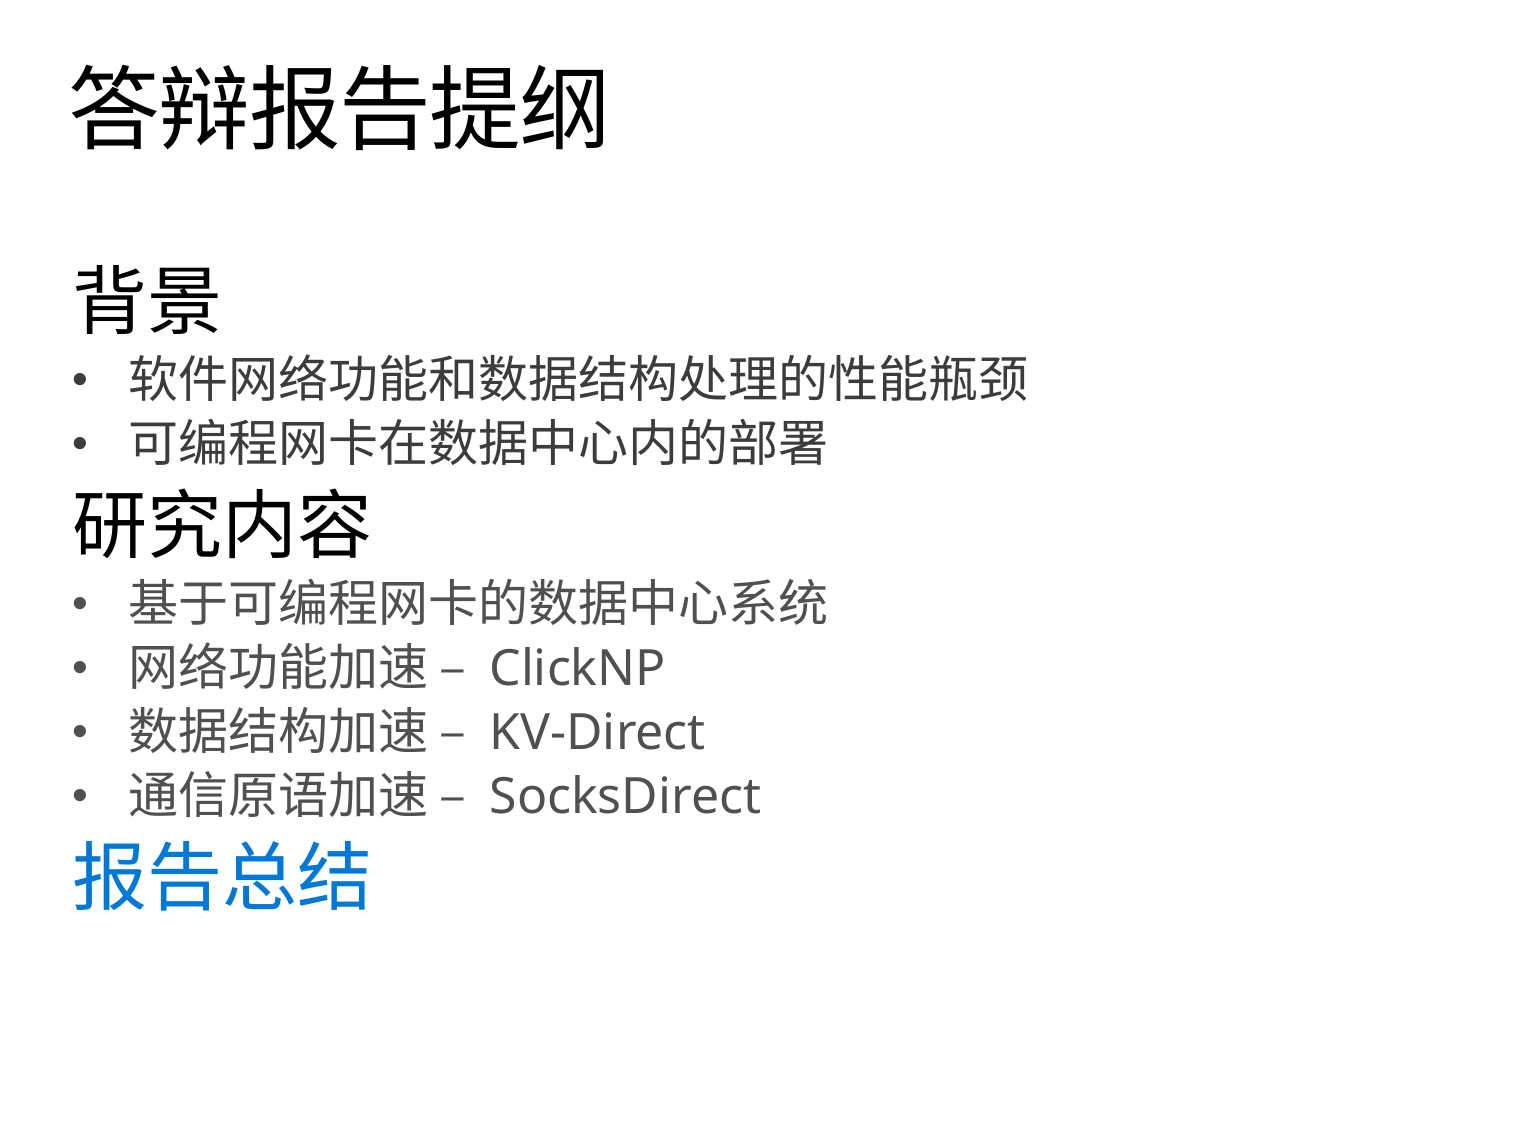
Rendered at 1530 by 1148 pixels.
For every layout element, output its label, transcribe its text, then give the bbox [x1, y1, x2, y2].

list 背景 软件网络功能和数据结构处理的性能瓶颈 可编程网卡在数据中心内的部署 研究内容 基于可编程网卡的数据中心系统 网络功能加速 – ClickNP 数据结构加速 – KV-Direct 通信原语加速 – SocksDirect 报告总结 [45, 248, 1485, 961]
title 答辩报告提纲 [45, 48, 1415, 212]
